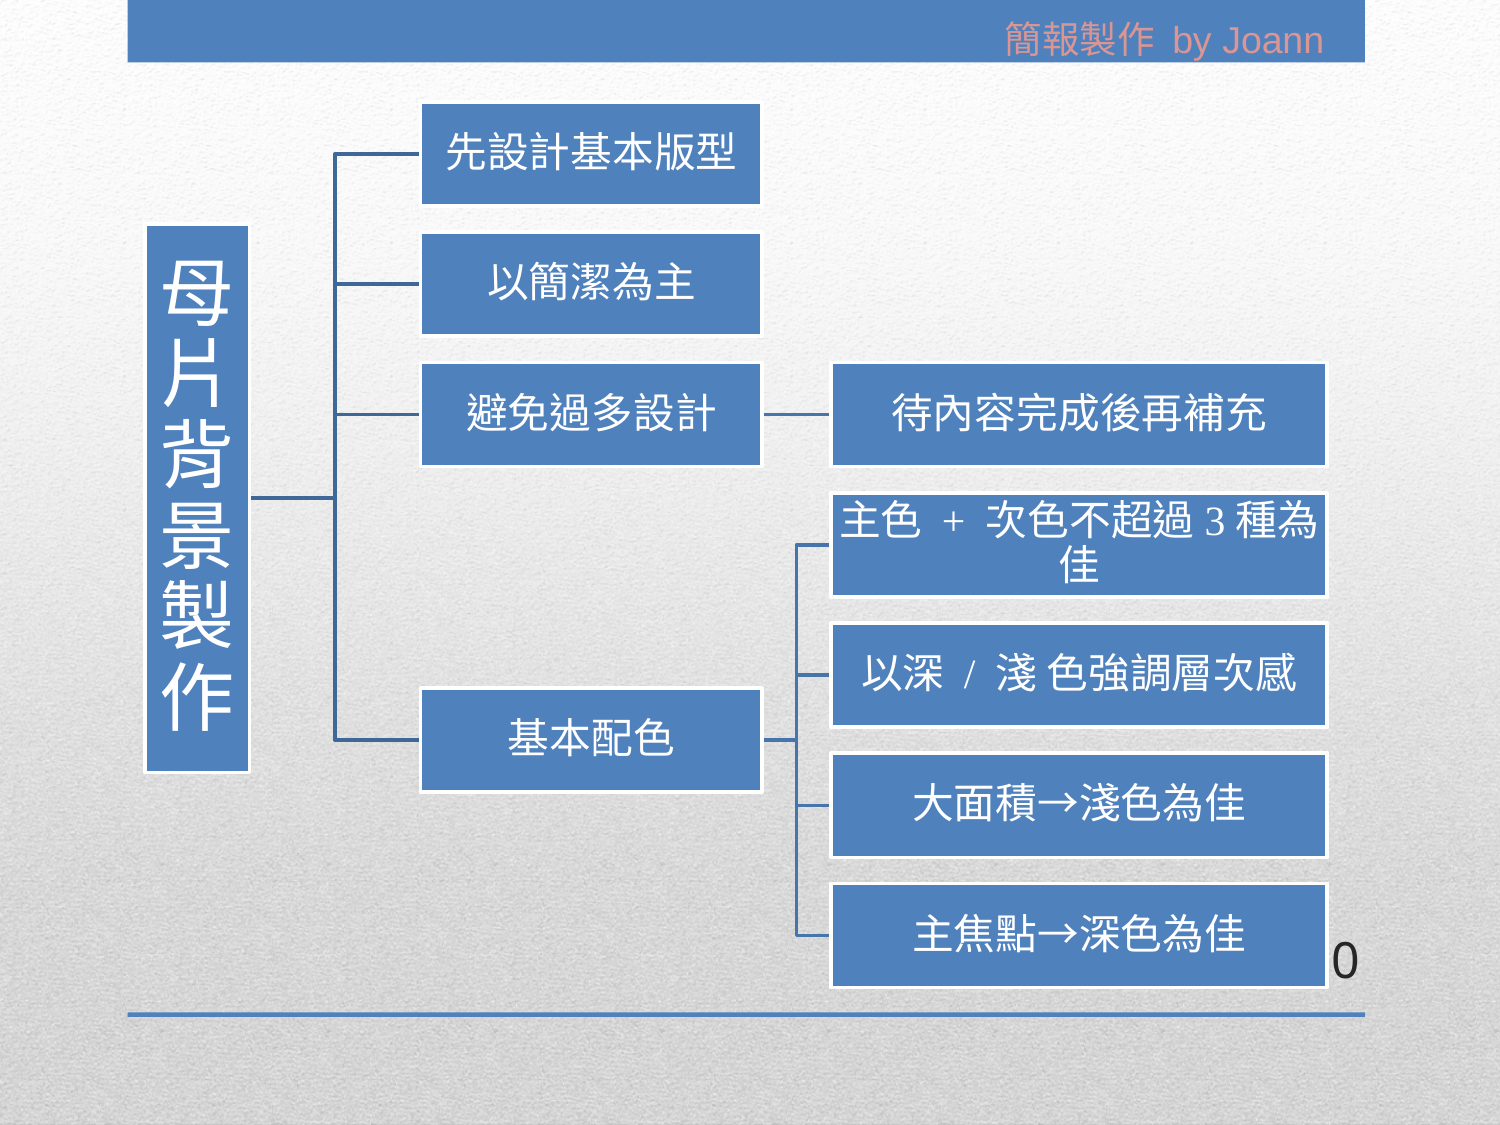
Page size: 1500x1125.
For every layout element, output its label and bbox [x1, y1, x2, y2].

text_box [75, 100, 1500, 989]
